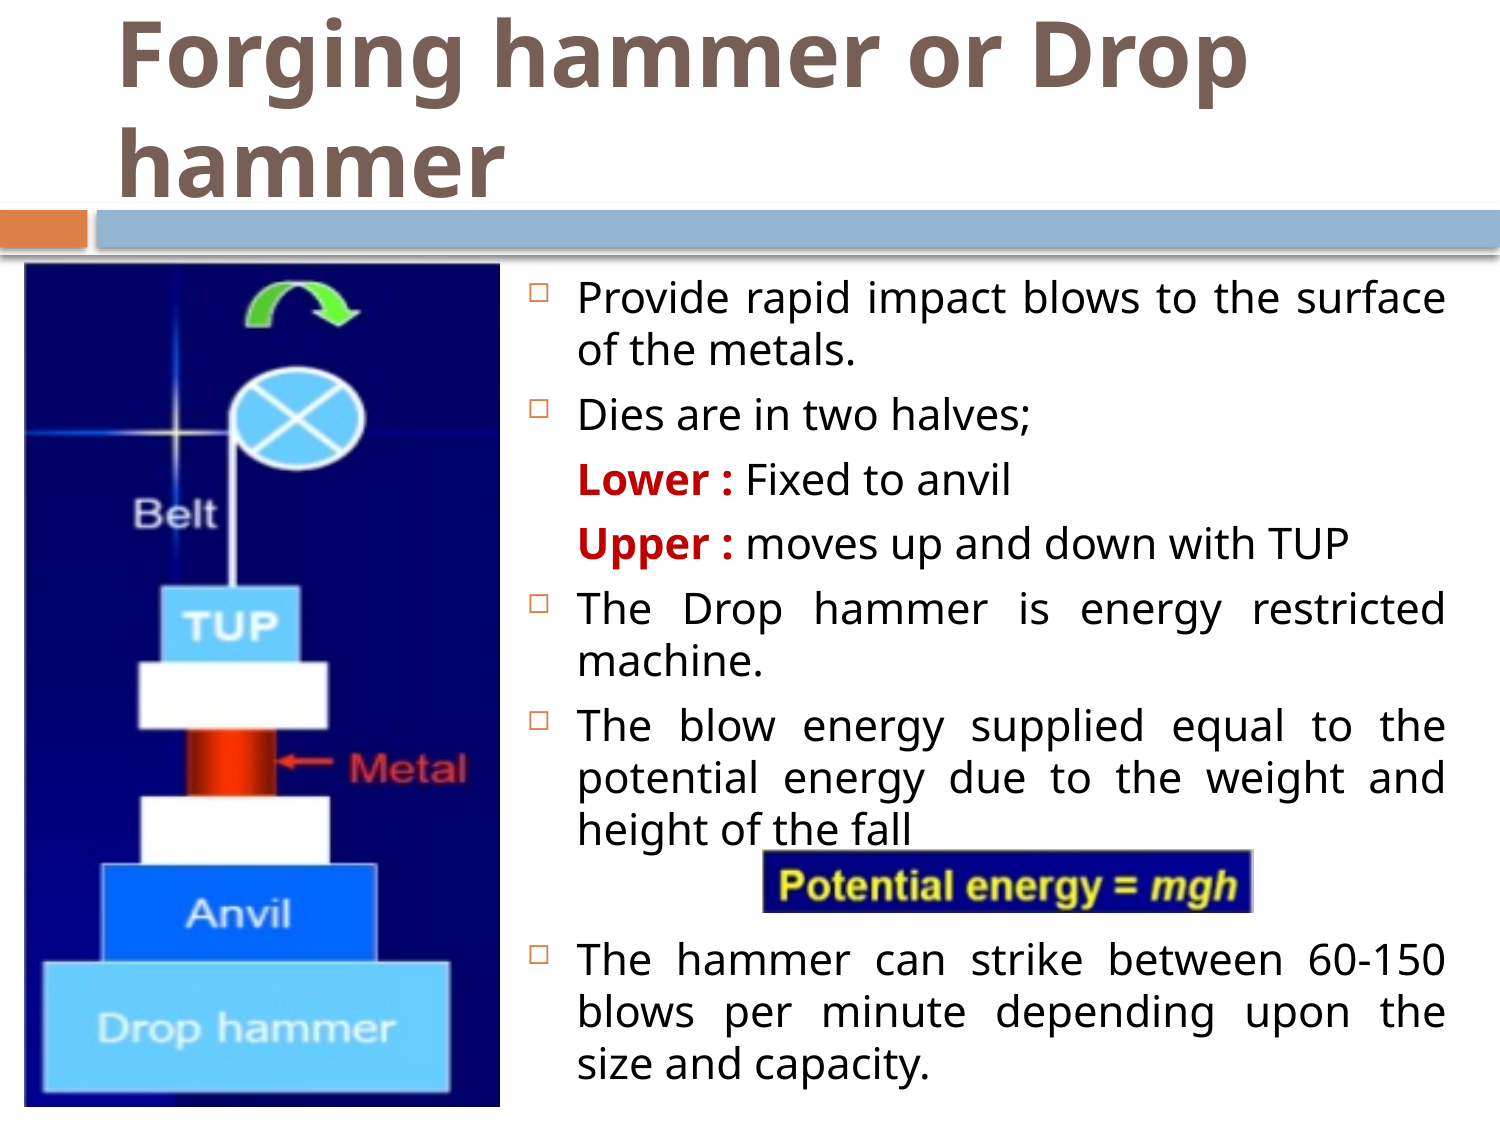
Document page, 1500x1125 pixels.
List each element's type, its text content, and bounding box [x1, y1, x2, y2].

picture [24, 262, 501, 1107]
title Forging hammer or Drop hammer [100, 24, 1438, 188]
list Provide rapid impact blows to the surface of the metals. Dies are in two halves; Lower : Fixed to anvil Upper : moves up and down with TUP The Drop hammer is energy restricted machine. The blow energy supplied equal to the potential energy due to the weight and height of the fall The hammer can strike between 60-150 blows per minute depending upon the size and capacity. [512, 262, 1463, 1100]
picture [762, 849, 1255, 913]
